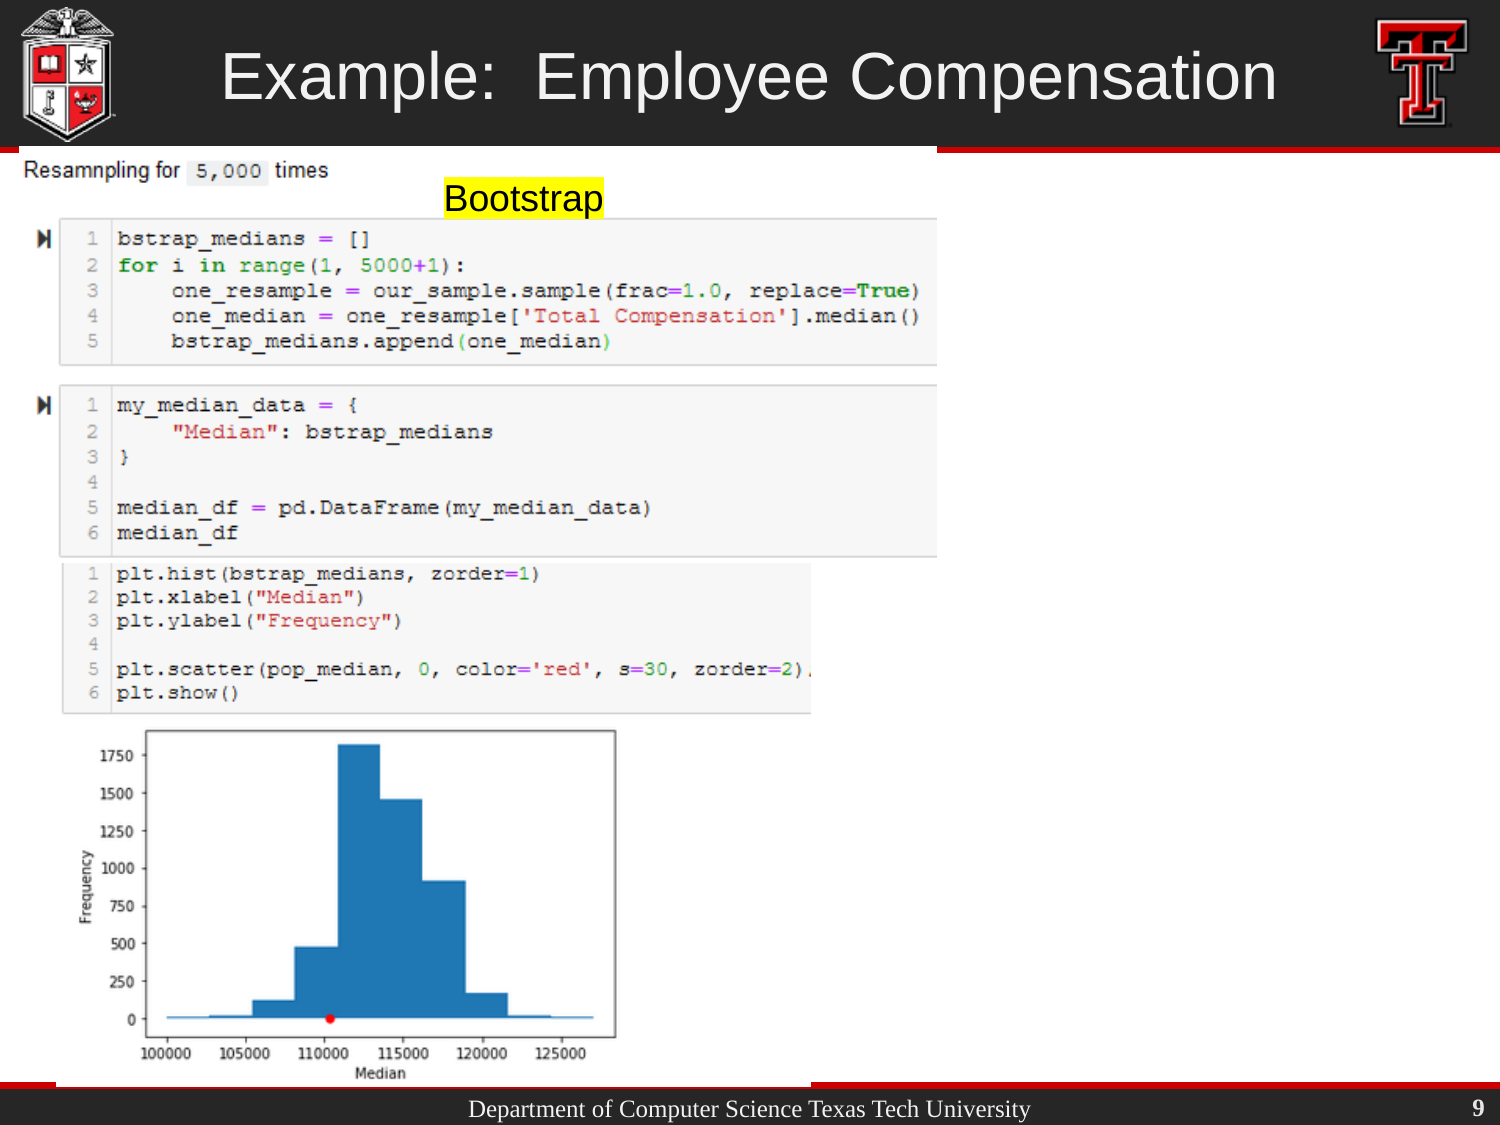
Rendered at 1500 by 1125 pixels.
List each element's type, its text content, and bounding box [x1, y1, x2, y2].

picture [1373, 14, 1472, 128]
picture [18, 146, 937, 1088]
picture [21, 7, 116, 142]
slide_number 9 [1392, 1086, 1500, 1125]
title Example: Employee Compensation [151, 6, 1349, 141]
